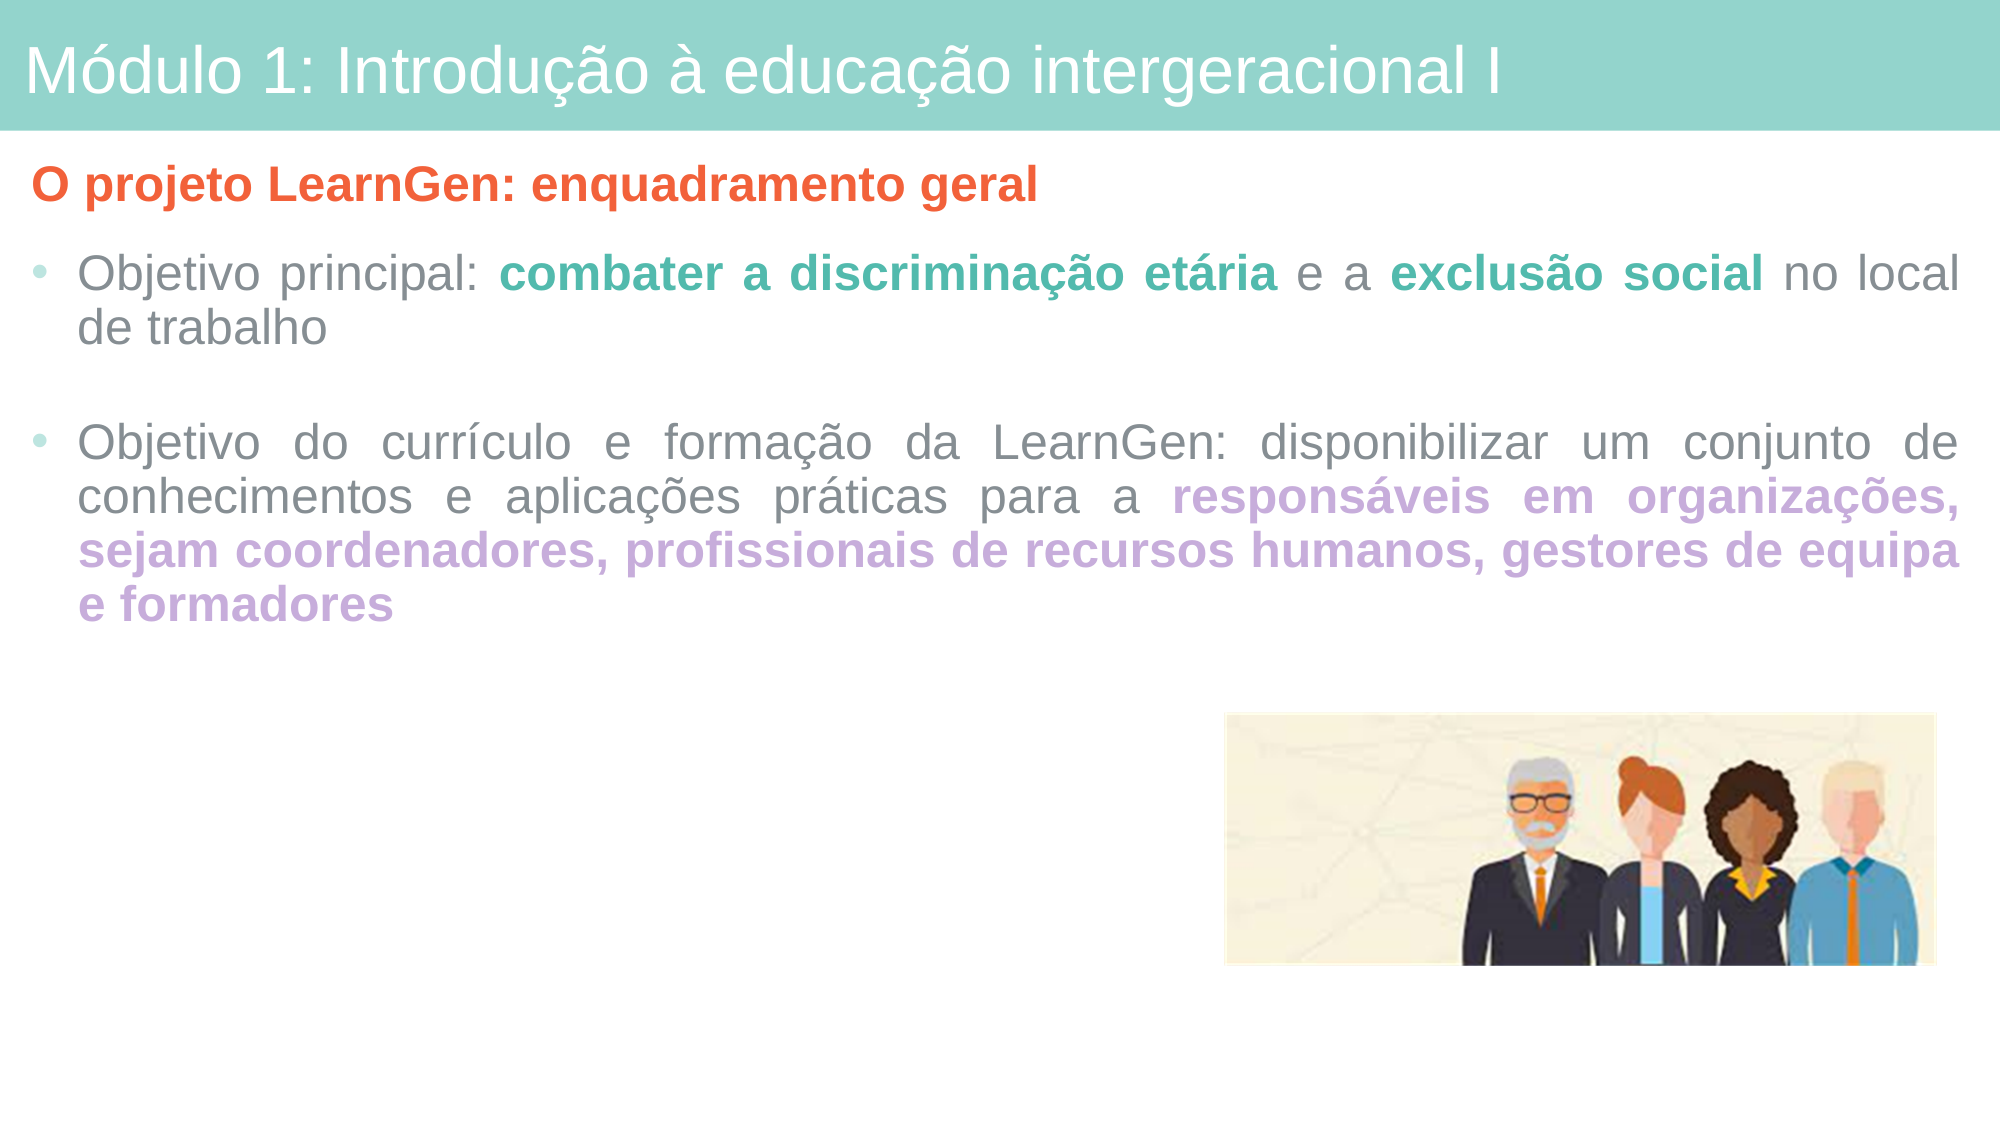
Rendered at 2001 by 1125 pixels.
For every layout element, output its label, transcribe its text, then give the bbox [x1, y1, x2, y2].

title Módulo 1: Introdução à educação intergeracional I [16, 13, 2000, 131]
picture [1224, 711, 1937, 966]
list Objetivo principal: combater a discriminação etária e a exclusão social no local de trabalho Objetivo do currículo e formação da LearnGen: disponibilizar um conjunto de conhecimentos e aplicações práticas para a responsáveis em organizações, sejam coordenadores, profissionais de recursos humanos, gestores de equipa e formadores [16, 239, 1976, 1087]
list O projeto LearnGen: enquadramento geral [16, 140, 1976, 231]
